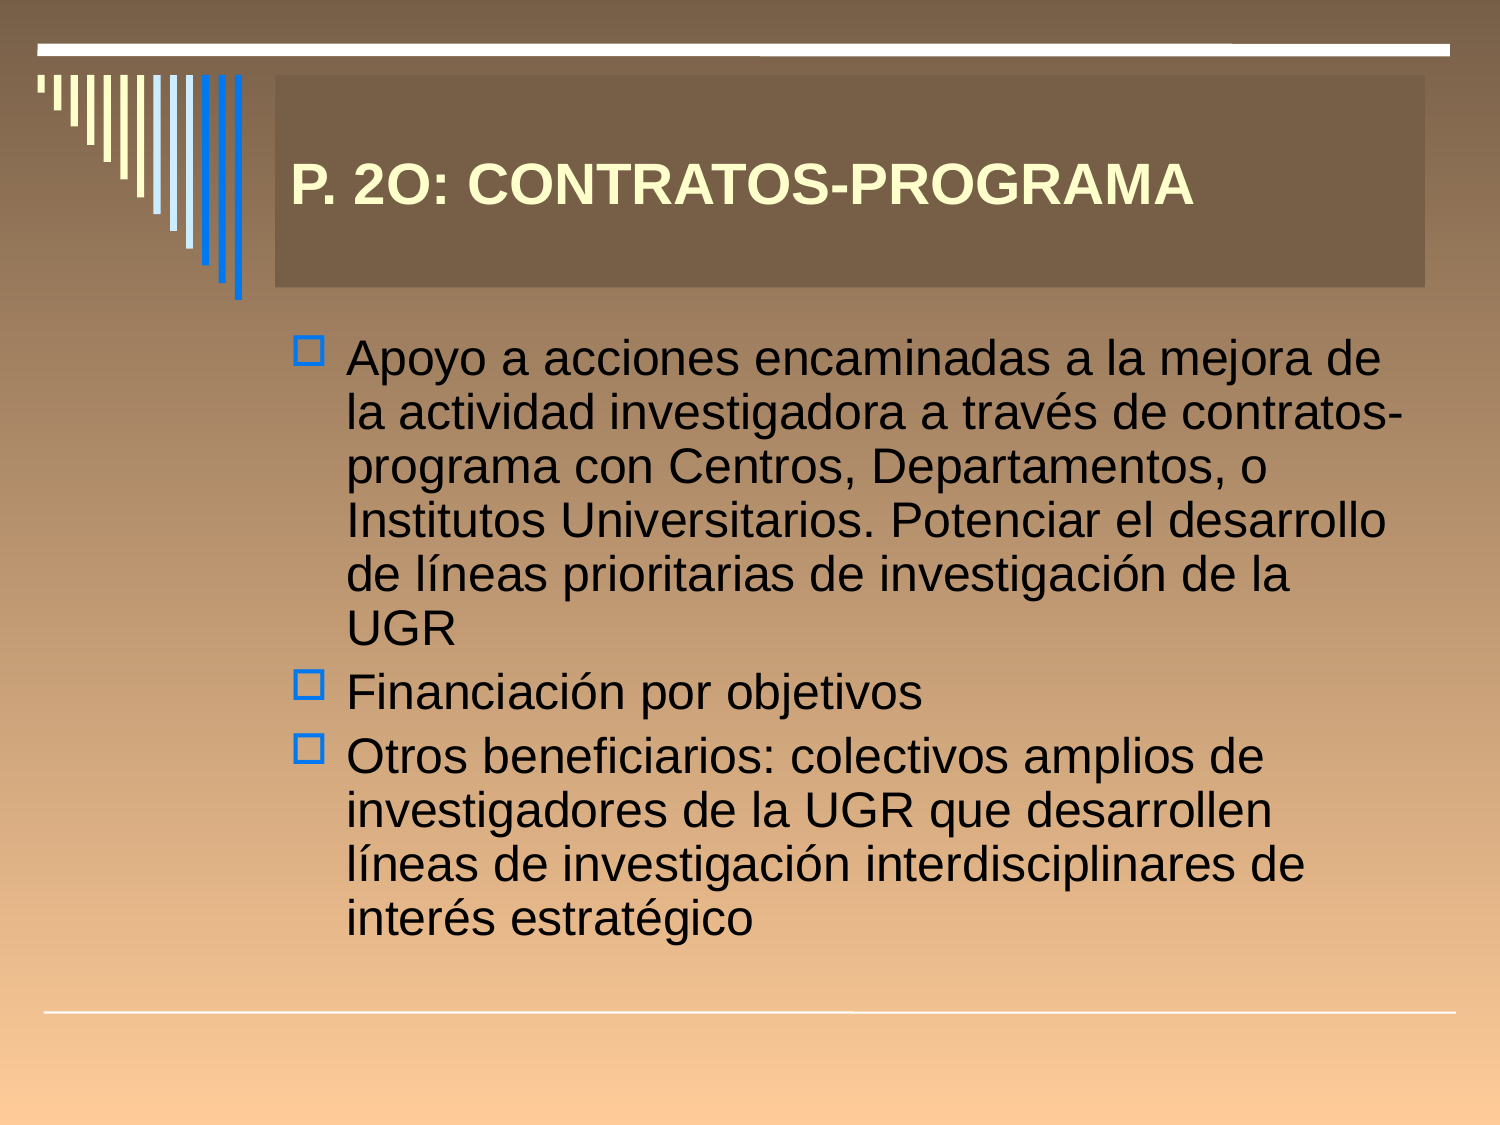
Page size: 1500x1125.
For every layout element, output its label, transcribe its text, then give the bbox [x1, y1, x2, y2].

list Apoyo a acciones encaminadas a la mejora de la actividad investigadora a través de contratos-programa con Centros, Departamentos, o Institutos Universitarios. Potenciar el desarrollo de líneas prioritarias de investigación de la UGR Financiación por objetivos Otros beneficiarios: colectivos amplios de investigadores de la UGR que desarrollen líneas de investigación interdisciplinares de interés estratégico [274, 324, 1426, 1001]
title P. 2O: CONTRATOS-PROGRAMA [274, 74, 1426, 288]
